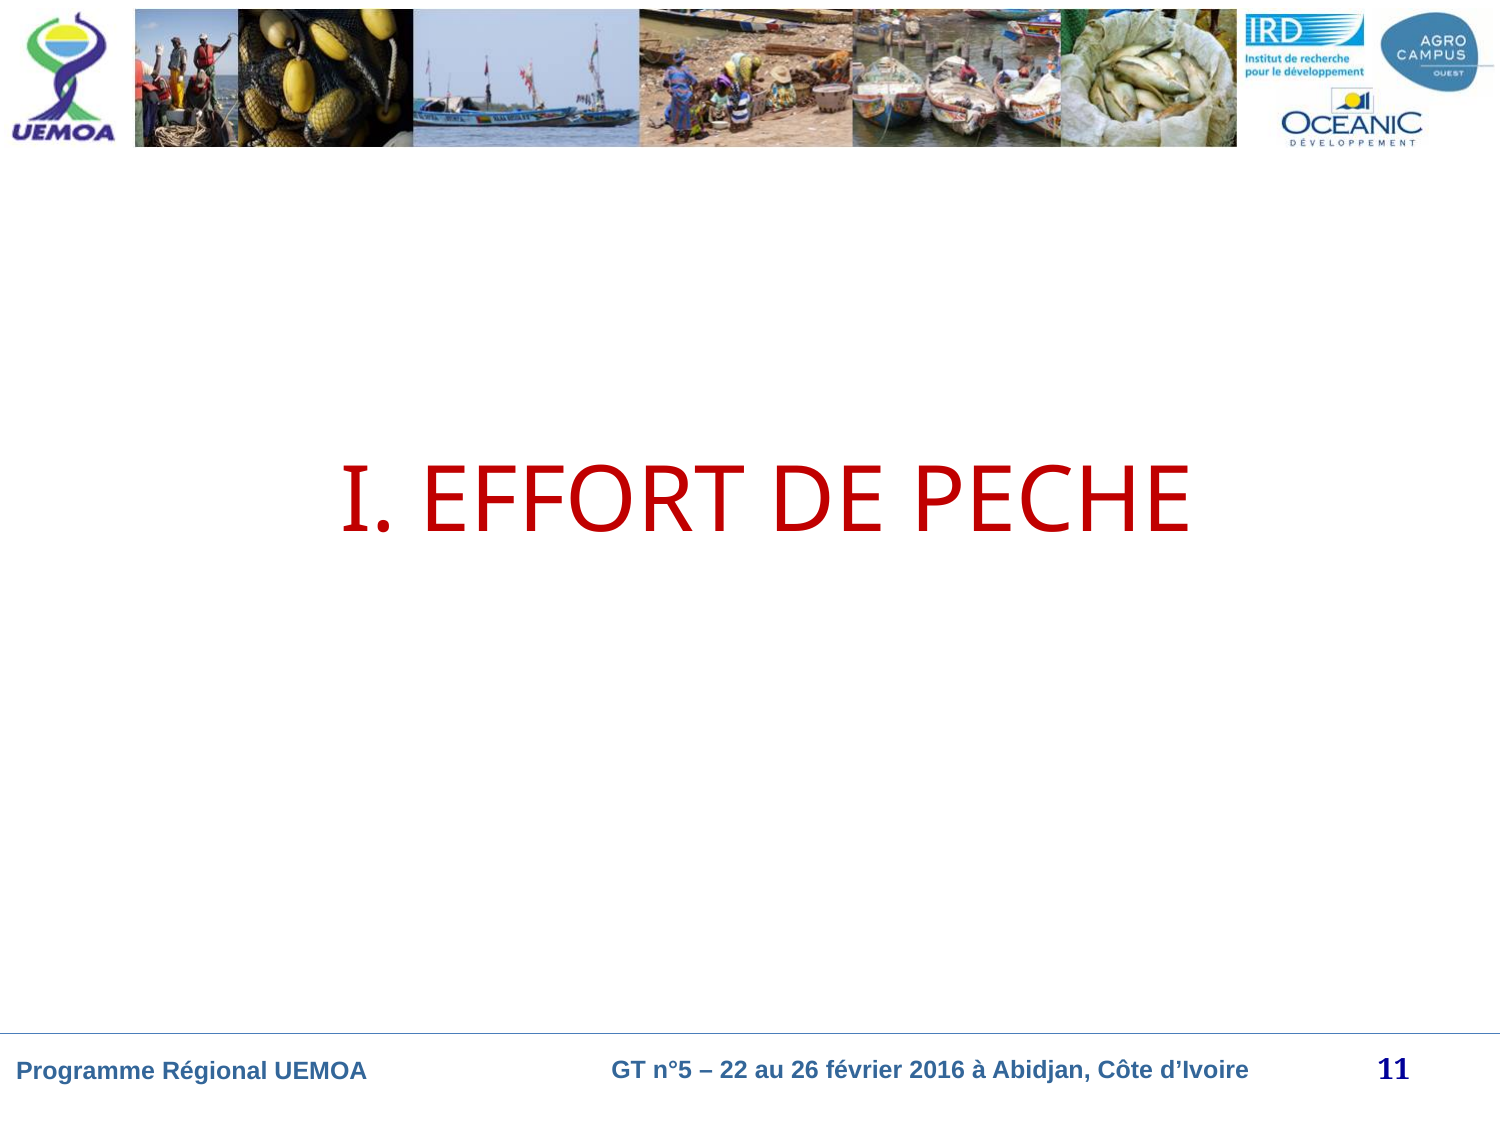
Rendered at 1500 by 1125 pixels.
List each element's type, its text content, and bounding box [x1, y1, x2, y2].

text_box I. EFFORT DE PECHE [194, 432, 1341, 558]
picture [4, 8, 1495, 148]
slide_number GT n°5 – 22 au 26 février 2016 à Abidjan, Côte d’Ivoire [596, 1045, 1376, 1106]
footer Programme Régional UEMOA [1, 1046, 616, 1107]
slide_number 11 [1316, 1042, 1425, 1103]
